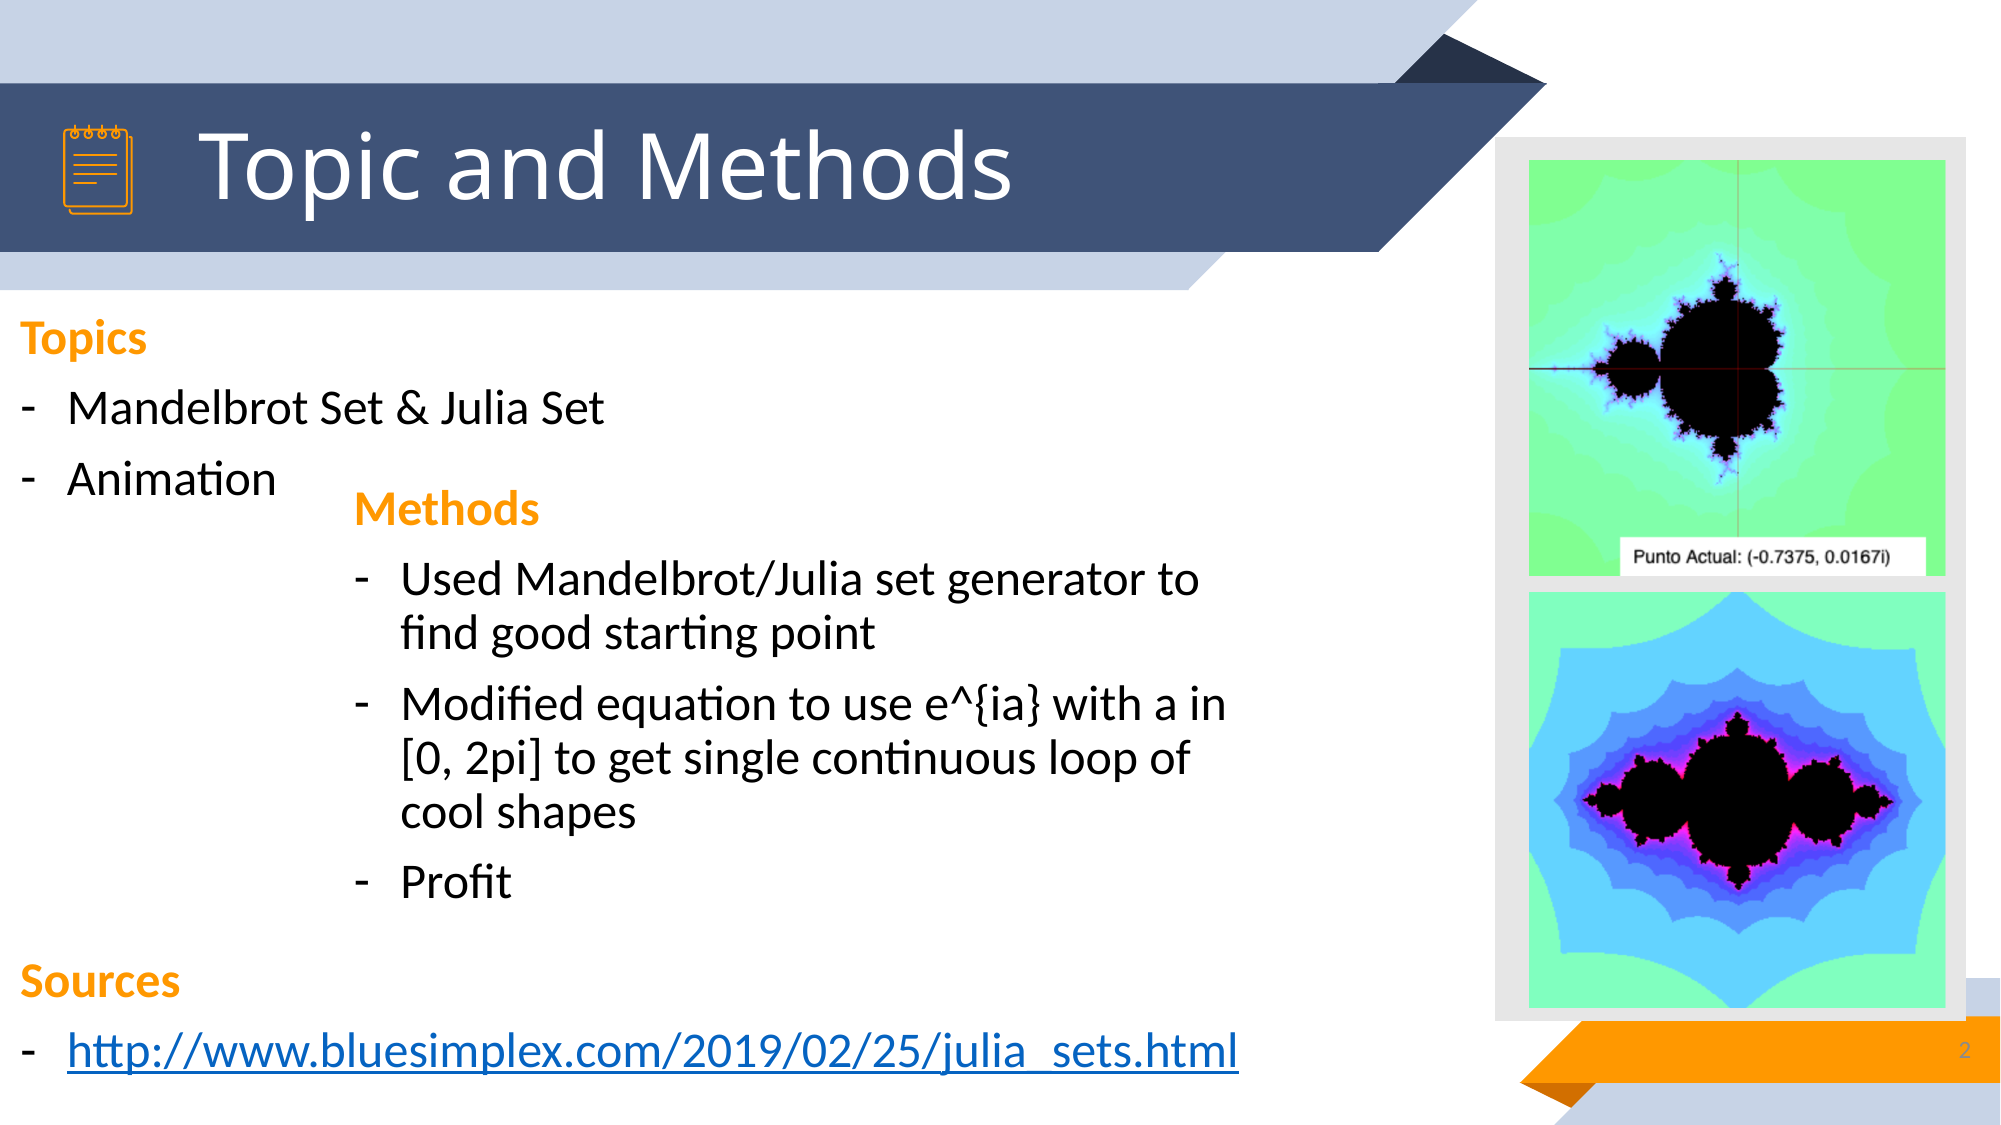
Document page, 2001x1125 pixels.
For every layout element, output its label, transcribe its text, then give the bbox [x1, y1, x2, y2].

title Topic and Methods [178, 85, 1329, 254]
list Methods Used Mandelbrot/Julia set generator to find good starting point Modified equation to use e^{ia} with a in [0, 2pi] to get single continuous loop of cool shapes Profit [333, 461, 1265, 934]
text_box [64, 125, 132, 214]
list Topics Mandelbrot Set & Julia Set Animation [0, 290, 668, 548]
slide_number 2 [1666, 1014, 1992, 1084]
text_box Sources http://www.bluesimplex.com/2019/02/25/julia_sets.html [0, 934, 1301, 1102]
picture [1494, 137, 1966, 1021]
